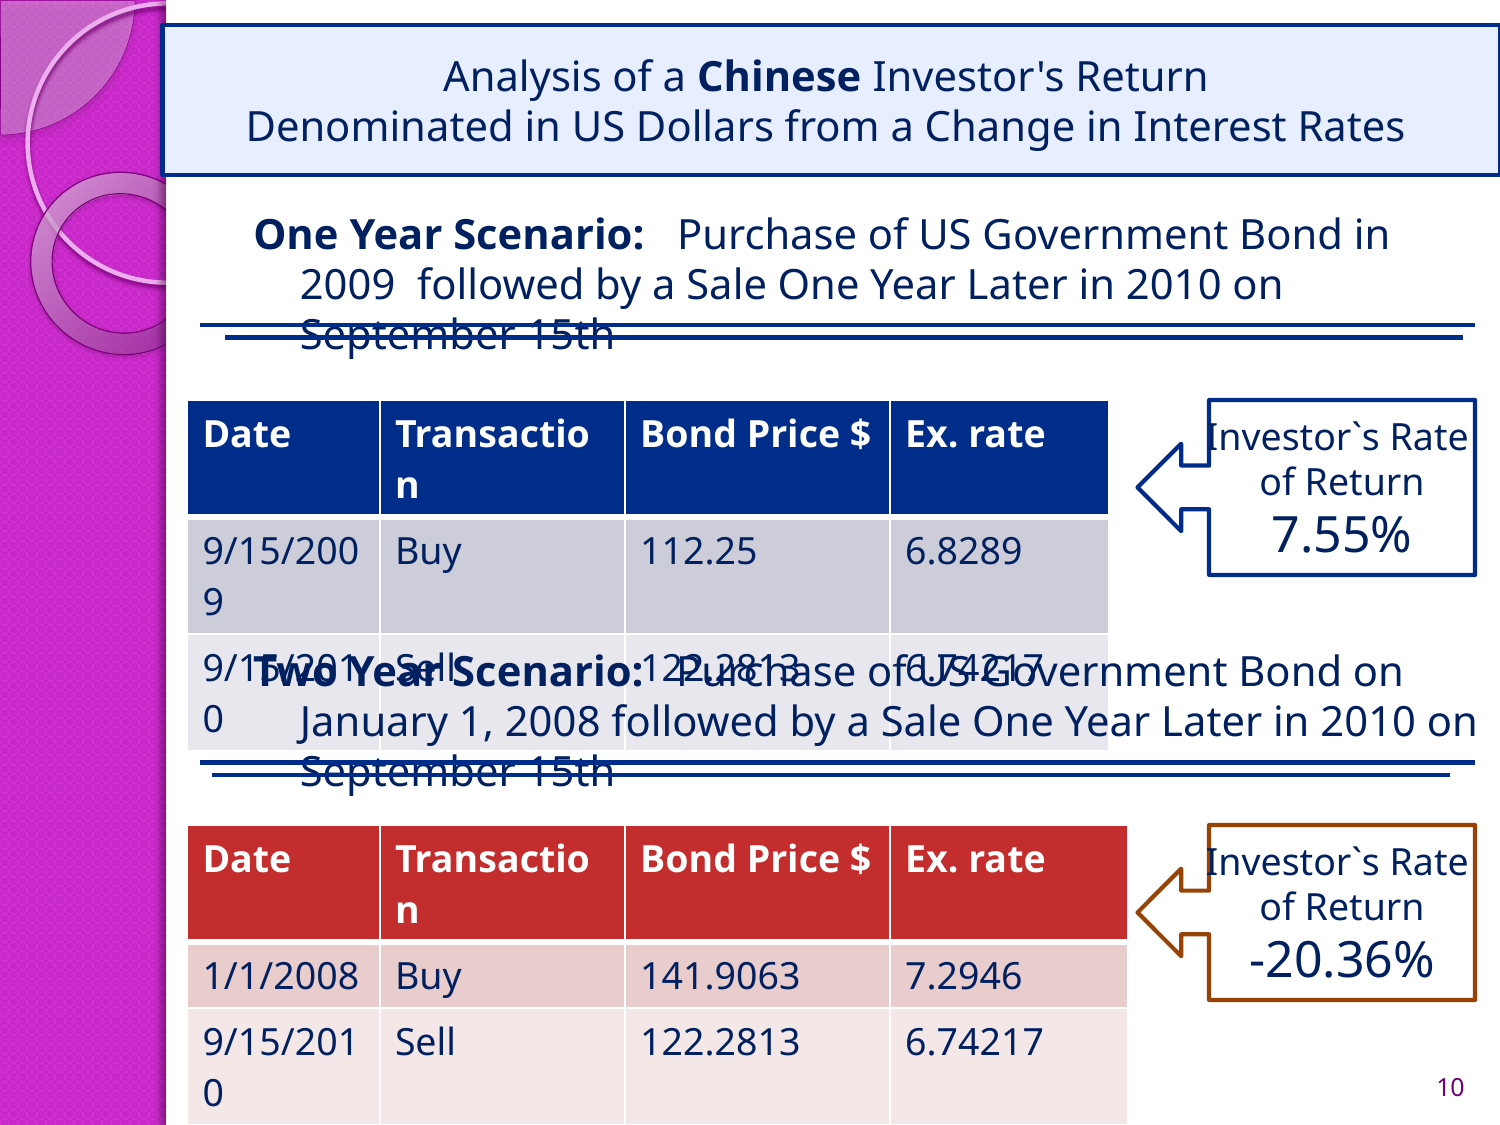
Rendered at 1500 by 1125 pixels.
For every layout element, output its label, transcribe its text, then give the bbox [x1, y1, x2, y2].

table_header Transaction [381, 401, 624, 514]
title Analysis of a Chinese Investor's Return Denominated in US Dollars from a Change in Interest Rates [160, 23, 1500, 177]
table_cell Sell [381, 1009, 624, 1124]
text_box Investor`s Rate of Return -20.36% [1135, 822, 1478, 1003]
table_header Date [188, 401, 379, 514]
list One Year Scenario: Purchase of US Government Bond in 2009 followed by a Sale One Year Later in 2010 on September 15th [225, 200, 1455, 313]
text_box Two Year Scenario: Purchase of US Government Bond on January 1, 2008 followed by a Sale One Year Later in 2010 on September 15th [224, 637, 1500, 750]
table_cell 1/1/2008 [188, 945, 379, 1007]
table_cell 6.74217 [891, 1009, 1127, 1124]
table_header Bond Price $ [626, 826, 889, 939]
table_cell Buy [381, 945, 624, 1007]
table_cell Buy [381, 520, 624, 633]
table_cell 122.2813 [626, 1009, 889, 1124]
table_cell 112.25 [626, 520, 889, 633]
table_header Ex. rate [891, 401, 1108, 514]
table_cell 7.2946 [891, 945, 1127, 1007]
table_header Date [188, 826, 379, 939]
table_header Transaction [381, 826, 624, 939]
table_header Ex. rate [891, 826, 1127, 939]
table_cell 9/15/2009 [188, 520, 379, 633]
table_header Bond Price $ [626, 401, 889, 514]
table_cell 141.9063 [626, 945, 889, 1007]
table_cell 9/15/2010 [188, 635, 379, 750]
table_cell 9/15/2010 [188, 1009, 379, 1124]
slide_number 10 [1413, 1034, 1488, 1113]
table_cell 6.8289 [891, 520, 1108, 633]
text_box Investor`s Rate of Return 7.55% [1135, 397, 1478, 578]
